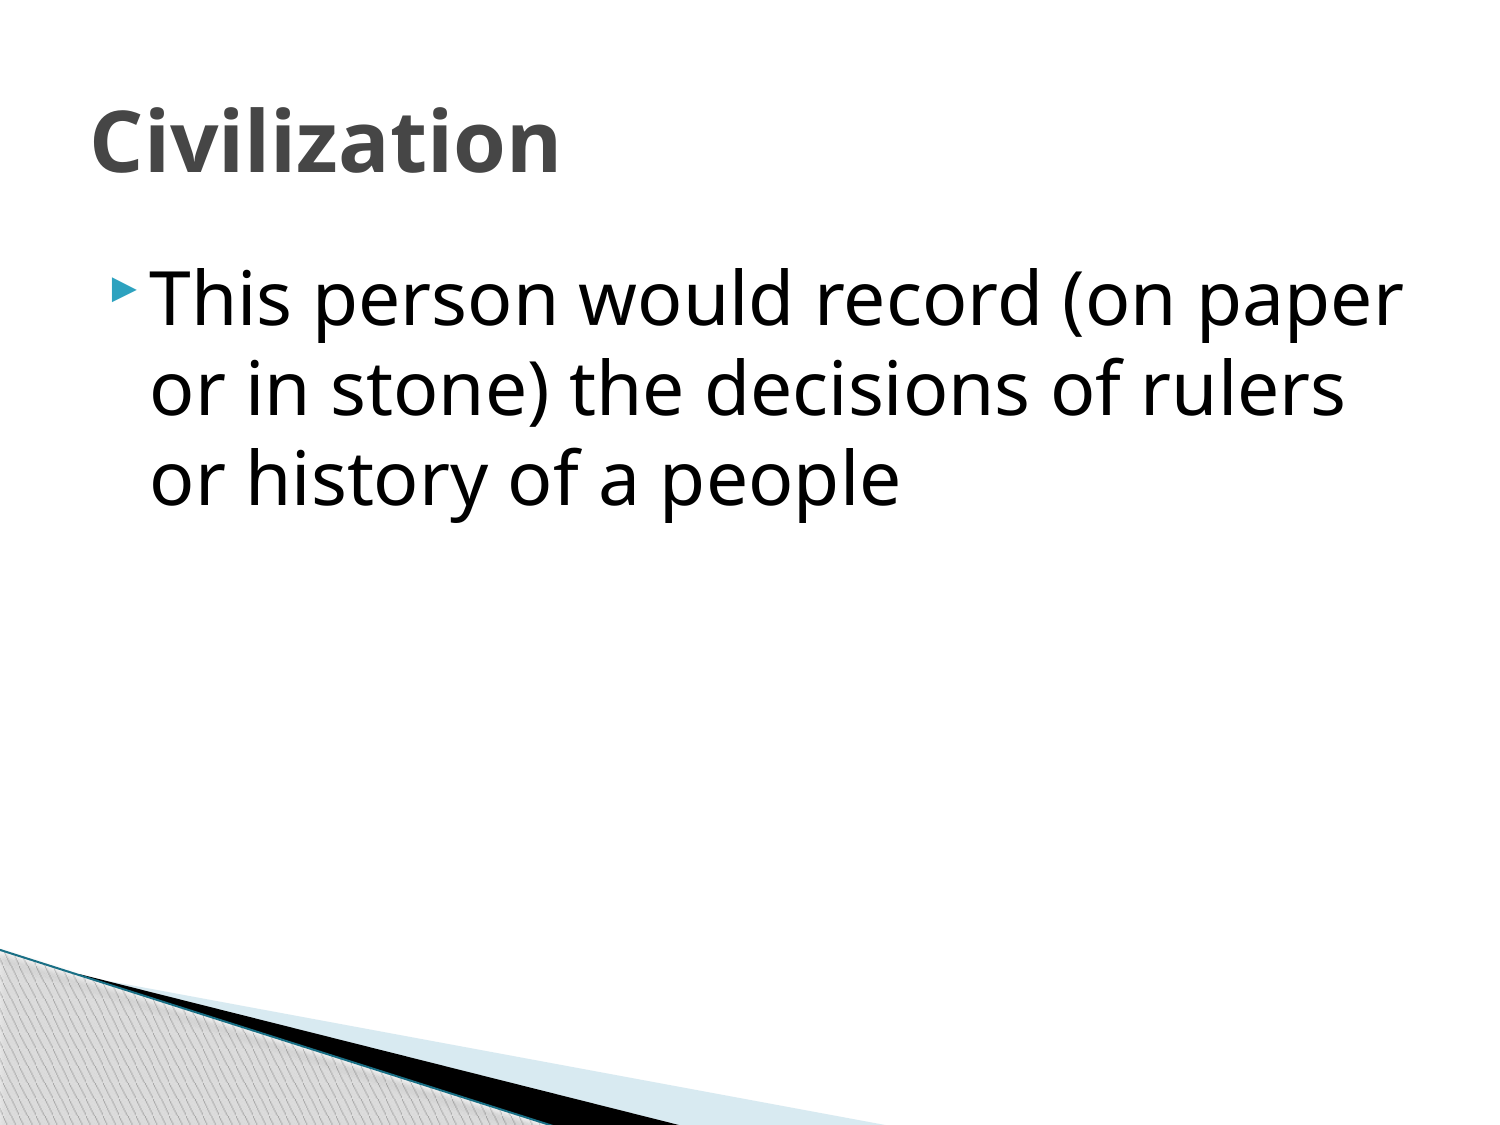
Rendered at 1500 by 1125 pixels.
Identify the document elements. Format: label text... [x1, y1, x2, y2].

list This person would record (on paper or in stone) the decisions of rulers or history of a people [75, 243, 1425, 986]
title Civilization [75, 45, 1425, 233]
